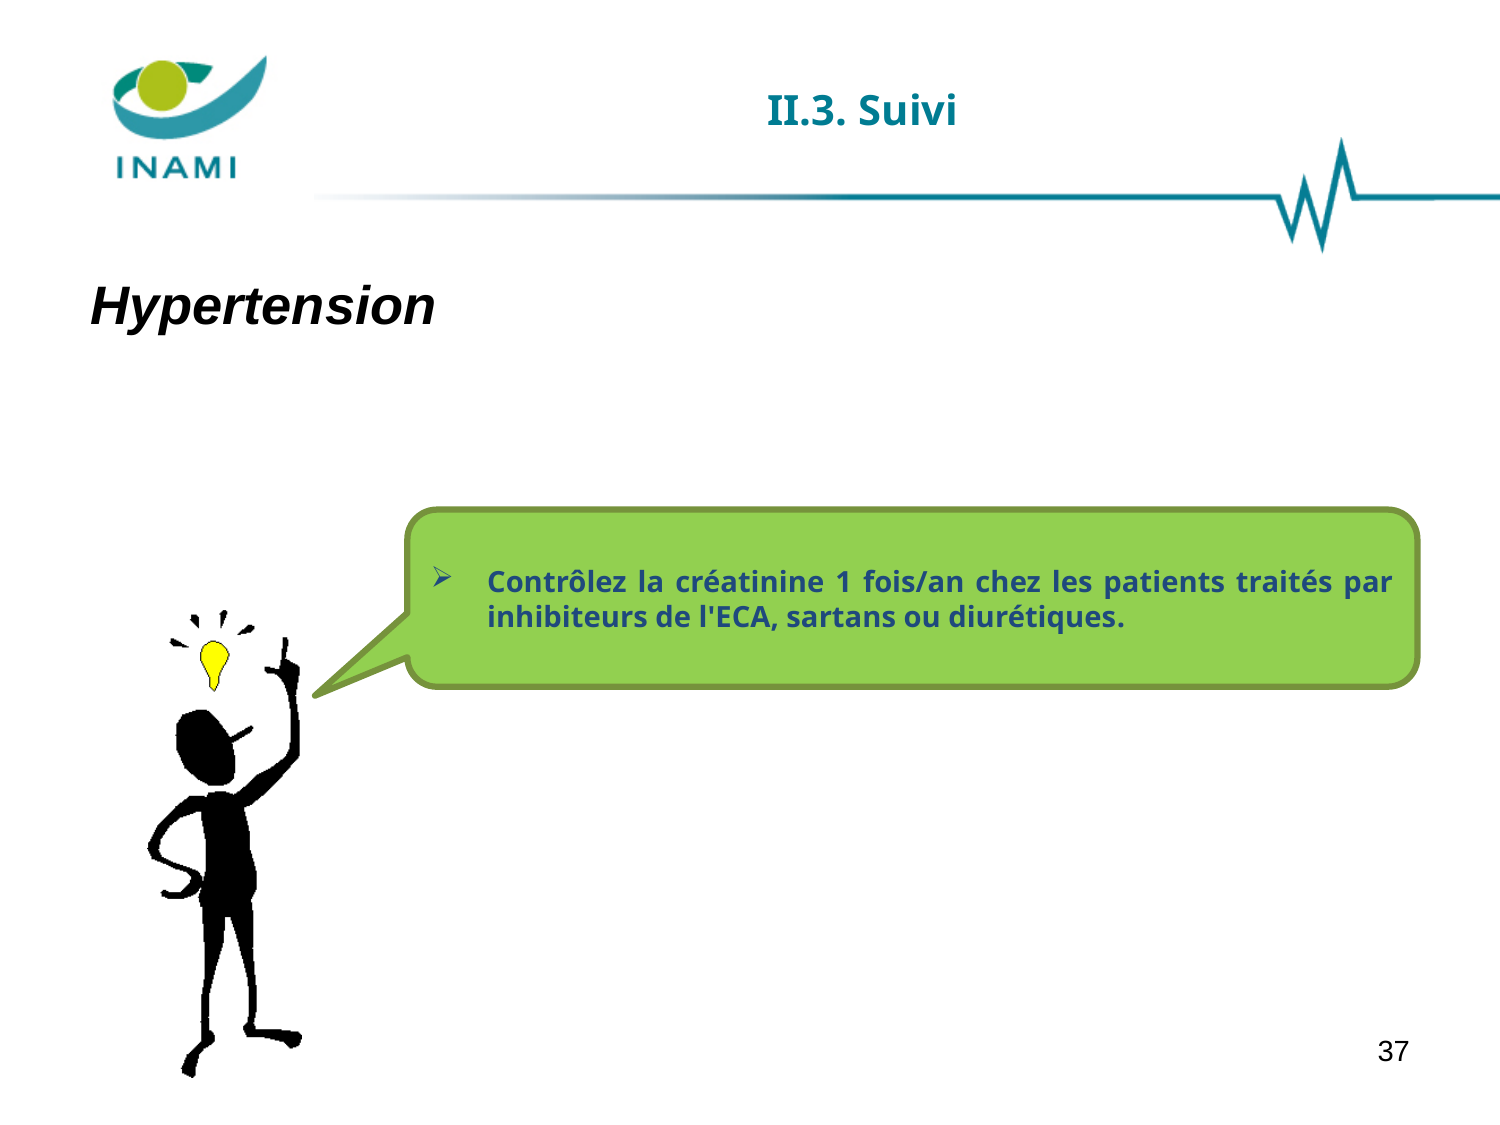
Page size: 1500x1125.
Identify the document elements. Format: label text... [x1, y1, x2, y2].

text_box Contrôlez la créatinine 1 fois/an chez les patients traités par inhibiteurs de l'ECA, sartans ou diurétiques. [313, 507, 1420, 698]
slide_number 37 [1074, 1024, 1425, 1103]
picture [53, 6, 1500, 255]
title II.3. Suivi [301, 45, 1425, 173]
text_box Hypertension [74, 262, 1425, 1005]
picture [147, 609, 303, 1079]
